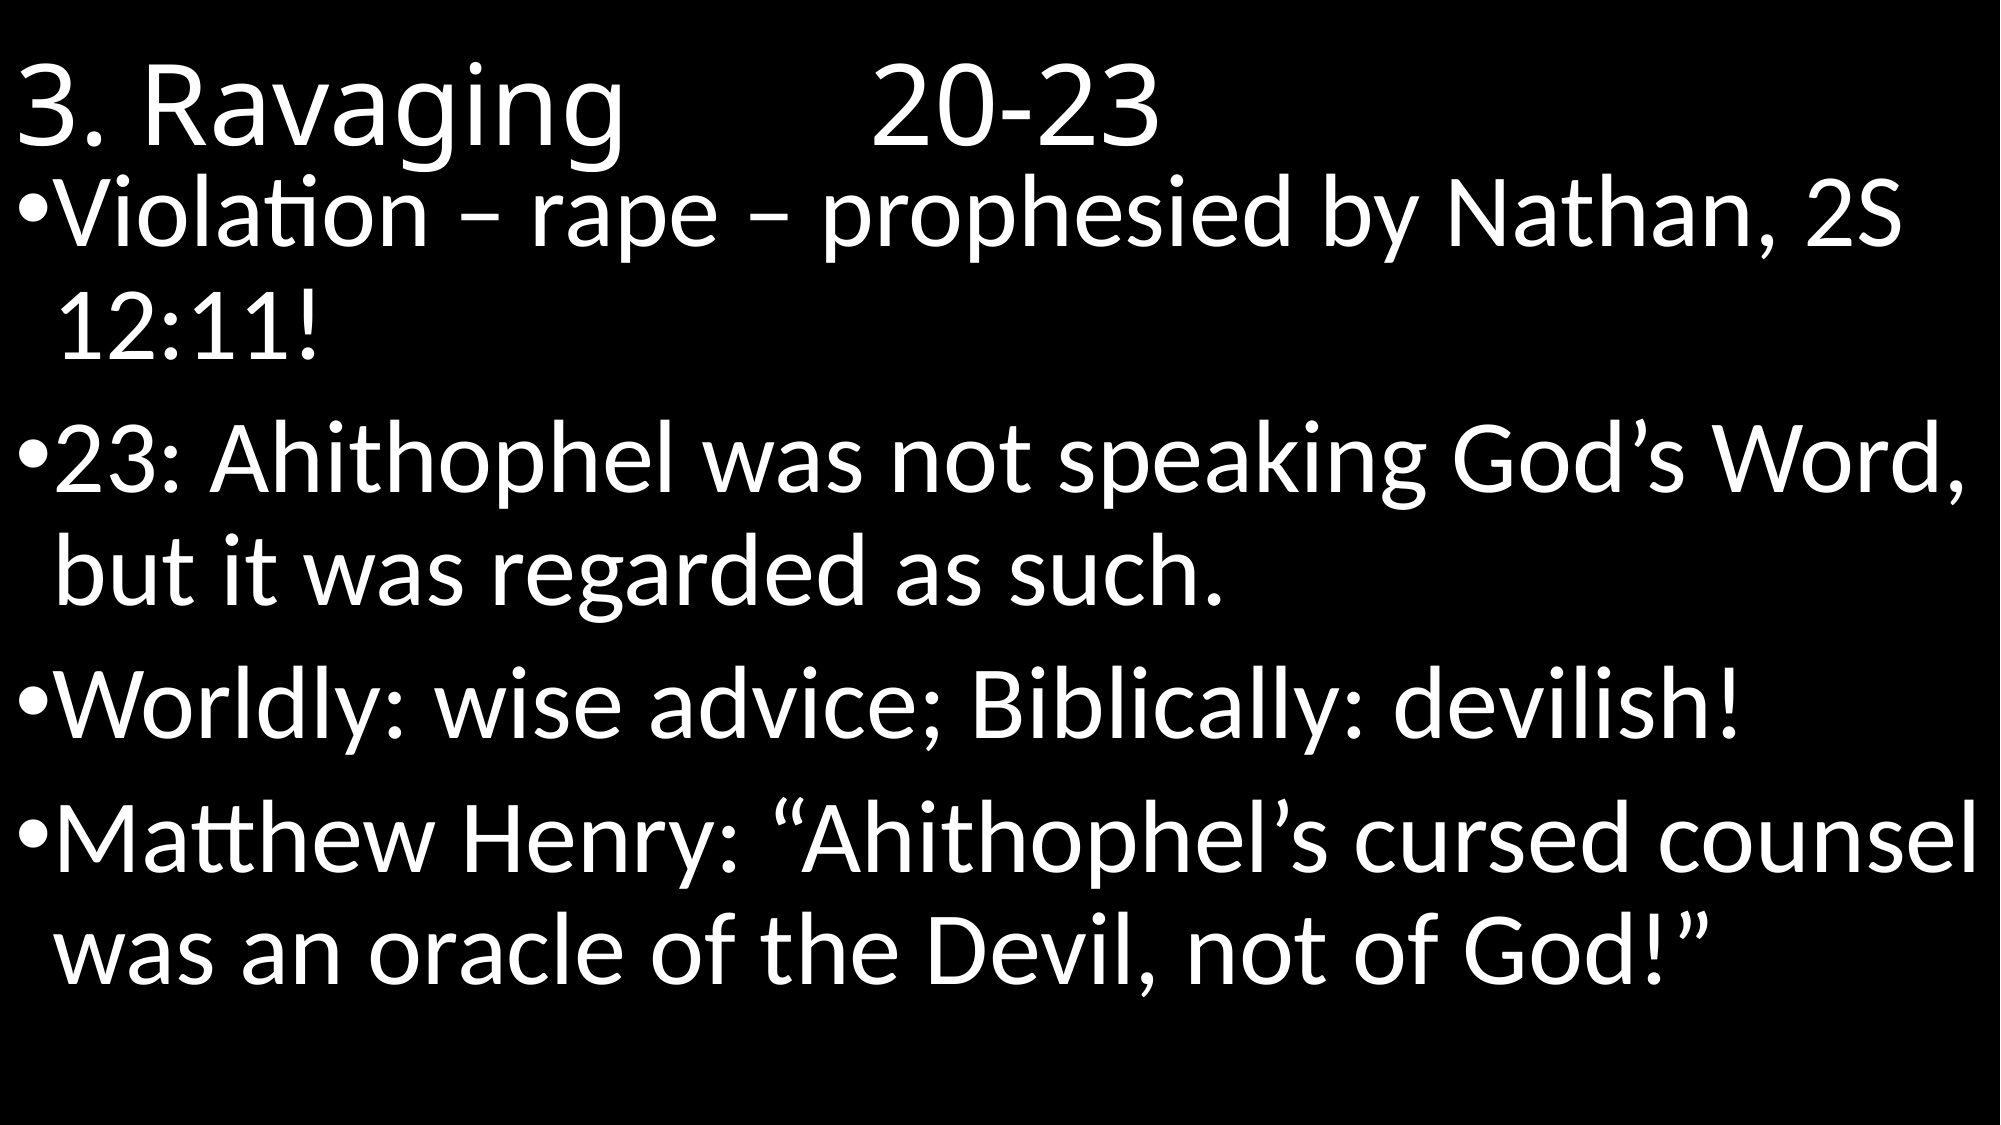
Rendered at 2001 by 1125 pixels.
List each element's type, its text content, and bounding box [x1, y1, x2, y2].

list Violation – rape – prophesied by Nathan, 2S 12:11! 23: Ahithophel was not speaking God’s Word, but it was regarded as such. Worldly: wise advice; Biblically: devilish! Matthew Henry: “Ahithophel’s cursed counsel was an oracle of the Devil, not of God!” [0, 149, 2000, 1125]
title 3. Ravaging 20-23 [0, 0, 2000, 149]
